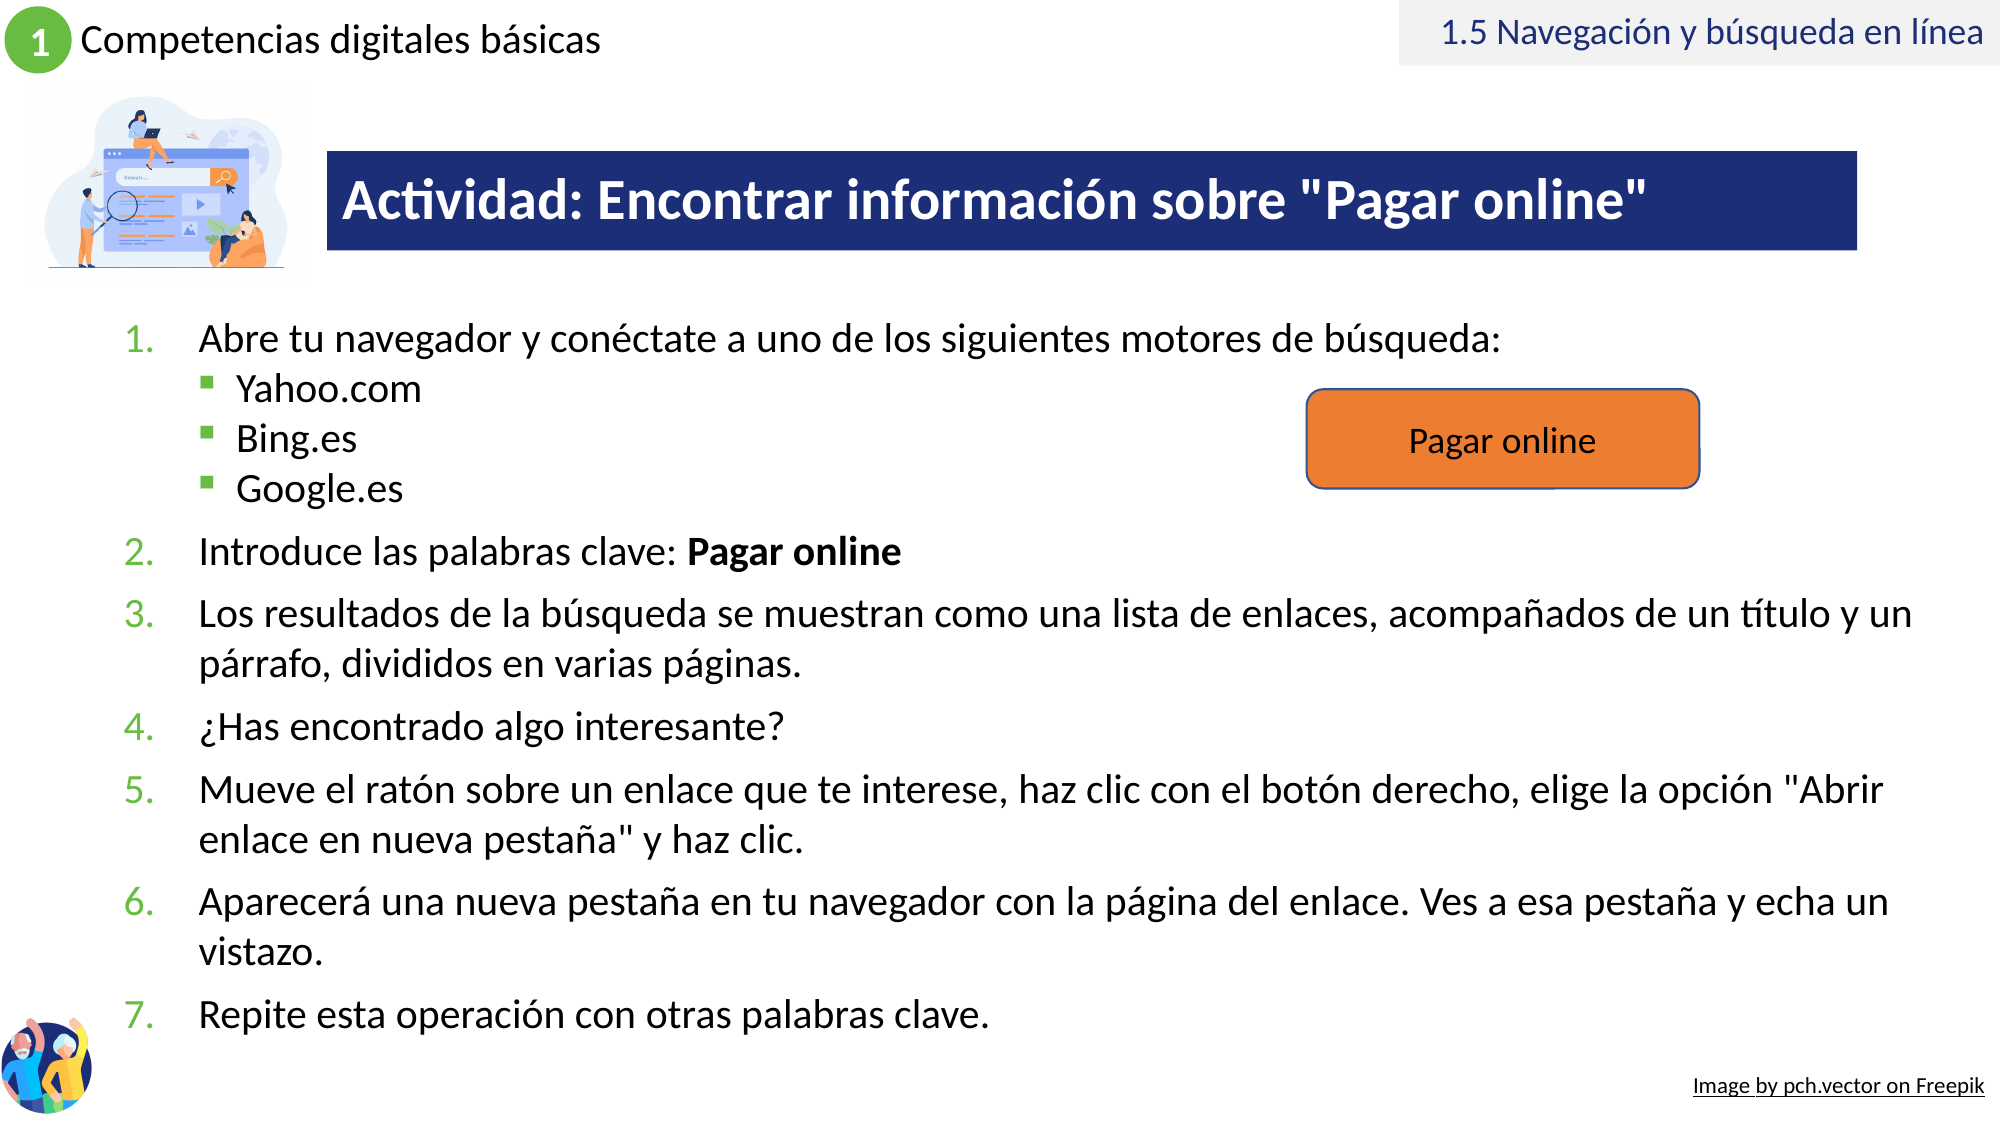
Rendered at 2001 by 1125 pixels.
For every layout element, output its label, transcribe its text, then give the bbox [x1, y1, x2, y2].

text_box 1.5 Navegación y búsqueda en línea [1399, 0, 2000, 66]
picture [1, 1007, 99, 1125]
picture [26, 84, 308, 286]
list Abre tu navegador y conéctate a uno de los siguientes motores de búsqueda: Yahoo.com Bing.es Google.es Introduce las palabras clave: Pagar online Los resultados de la búsqueda se muestran como una lista de enlaces, acompañados de un título y un párrafo, divididos en varias páginas. ¿Has encontrado algo interesante? Mueve el ratón sobre un enlace que te interese, haz clic con el botón derecho, elige la opción "Abrir enlace en nueva pestaña" y haz clic. Aparecerá una nueva pestaña en tu navegador con la página del enlace. Ves a esa pestaña y echa un vistazo. Repite esta operación con otras palabras clave. [108, 303, 1978, 1051]
title Actividad: Encontrar información sobre "Pagar online" [327, 151, 1858, 251]
text_box Image by pch.vector on Freepik [995, 1063, 2000, 1107]
text_box Pagar online [1306, 389, 1700, 489]
